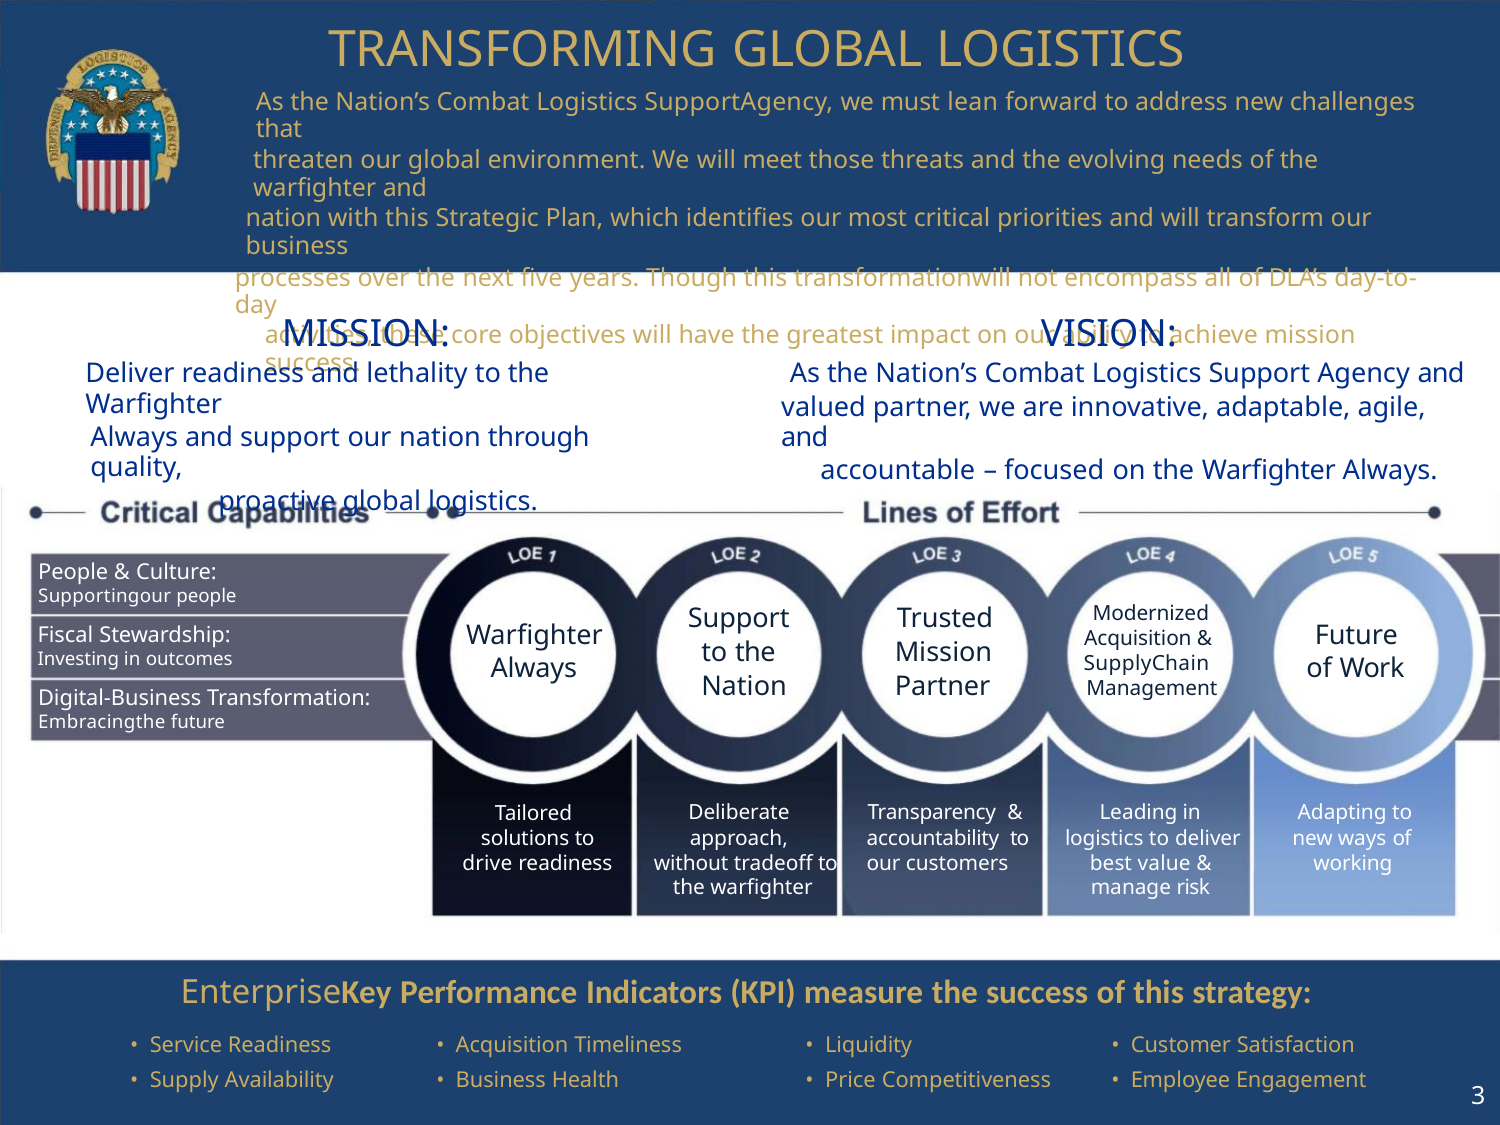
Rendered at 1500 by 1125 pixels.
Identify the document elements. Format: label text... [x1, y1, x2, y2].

text_box People & Culture: [38, 559, 246, 584]
text_box 3 [1470, 1081, 1500, 1110]
text_box • Acquisition Timeliness • Business Health [436, 1031, 717, 1093]
text_box Trusted Mission Partner [894, 603, 1021, 701]
text_box EnterpriseKey Performance Indicators (KPI) measure the success of this strategy: [180, 968, 1336, 1010]
text_box Support to the Nation [687, 603, 817, 701]
text_box Tailored solutions to drive readiness [462, 800, 628, 875]
text_box Future of Work [1306, 619, 1431, 684]
text_box Fiscal Stewardship: Investing in outcomes [37, 622, 267, 670]
text_box • Price Competitiveness [805, 1067, 1083, 1093]
text_box Modernized Acquisition & SupplyChain Management [1083, 601, 1243, 701]
text_box TRANSFORMING GLOBAL LOGISTICS [328, 20, 1266, 77]
text_box Deliver readiness and lethality to the Warfighter Always and support our nation through quality, proactive global logistics. [85, 358, 676, 516]
text_box As the Nation’s Combat Logistics SupportAgency, we must lean forward to address new challenges that threaten our global environment. We will meet those threats and the evolving needs of the warfighter and nation with this Strategic Plan, which identifies our most critical priorities and will transform our business processes over the next five years. Though this transformationwill not encompass all of DLA’s day-to-day activities, these core objectives will have the greatest impact on our ability to achieve mission success. [234, 87, 1442, 377]
text_box manage risk [1090, 875, 1227, 900]
text_box [0, 0, 1500, 1125]
text_box Warfighter Always [466, 619, 627, 684]
text_box • Service Readiness • Supply Availability [130, 1031, 367, 1093]
text_box • Liquidity [805, 1031, 941, 1057]
text_box As the Nation’s Combat Logistics Support Agency and valued partner, we are innovative, adaptable, agile, and accountable – focused on the Warfighter Always. [781, 358, 1466, 486]
text_box Adapting to new ways of working [1292, 800, 1431, 875]
text_box MISSION: [281, 311, 478, 354]
text_box Leading in logistics to deliver best value & [1065, 800, 1253, 875]
text_box VISION: [1040, 311, 1206, 354]
text_box Embracingthe future [38, 711, 237, 733]
text_box Deliberate approach, without tradeoff to the warfighter [653, 800, 842, 900]
text_box Transparency & accountability to our customers [866, 800, 1044, 875]
text_box Digital-Business Transformation: [38, 685, 405, 711]
text_box • Customer Satisfaction • Employee Engagement [1111, 1031, 1395, 1093]
text_box Supportingour people [38, 584, 247, 607]
